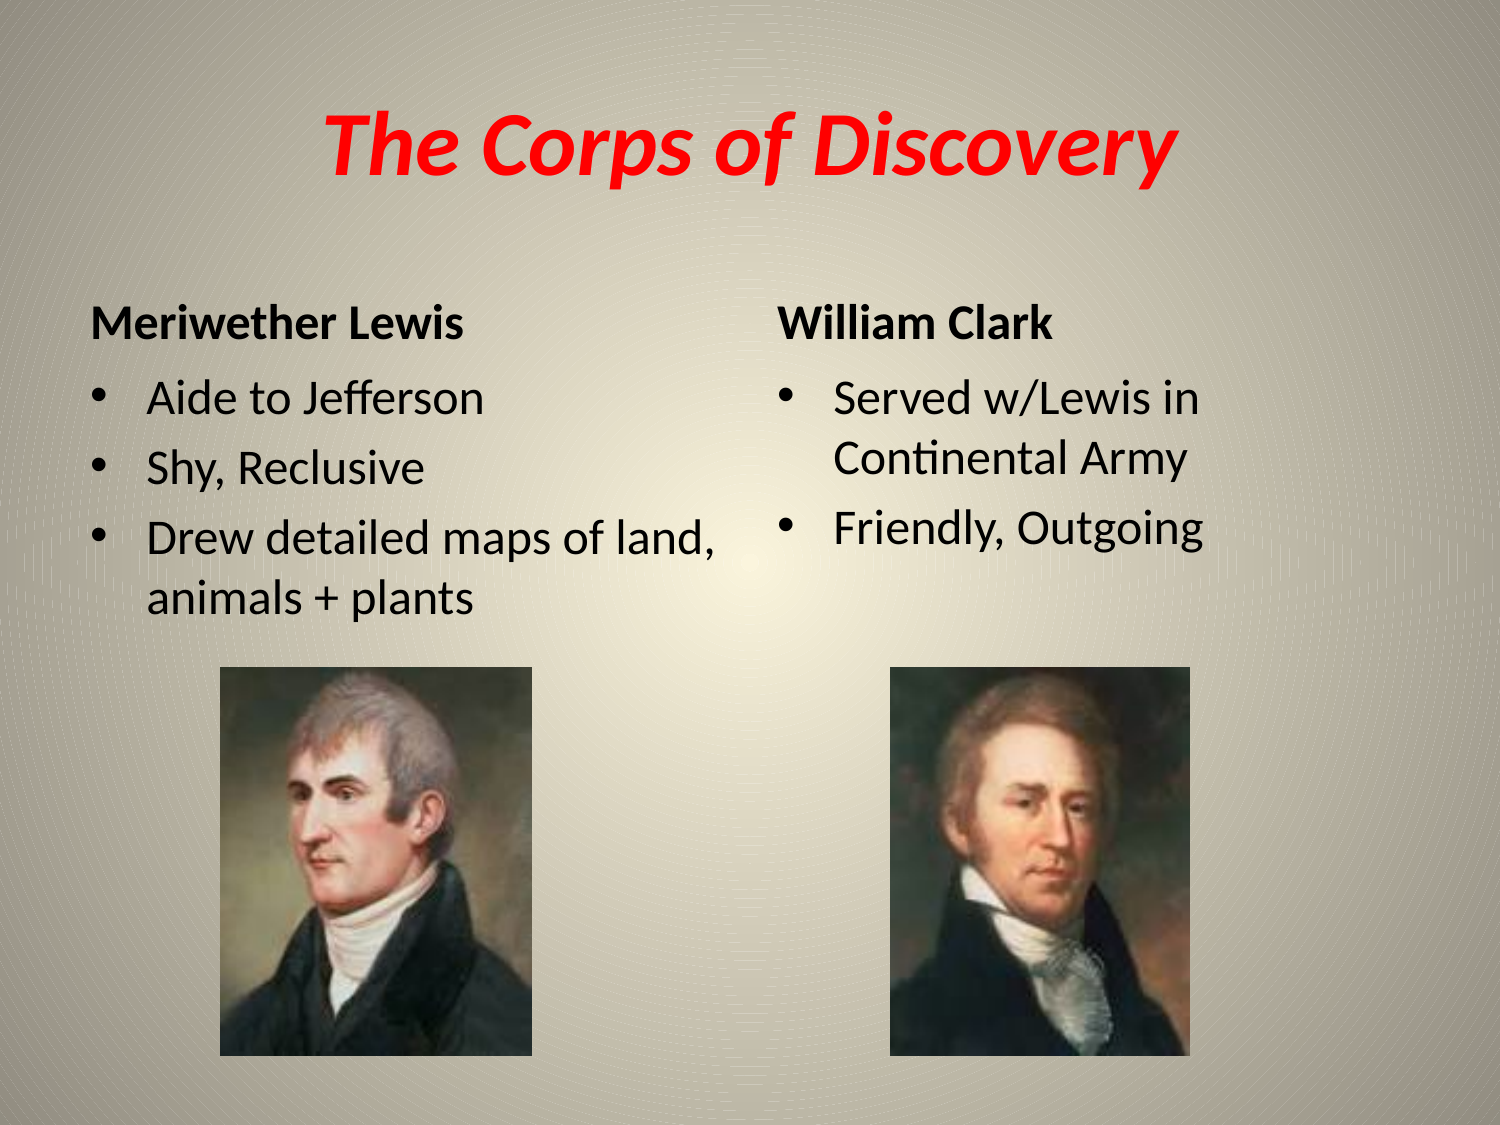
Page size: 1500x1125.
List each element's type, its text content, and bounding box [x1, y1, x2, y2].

title The Corps of Discovery [75, 45, 1425, 233]
list Meriwether Lewis [75, 251, 738, 356]
list William Clark [761, 251, 1425, 356]
list Aide to Jefferson Shy, Reclusive Drew detailed maps of land, animals + plants [75, 356, 738, 1005]
picture [220, 667, 532, 1056]
list Served w/Lewis in Continental Army Friendly, Outgoing [761, 356, 1425, 1005]
picture [890, 667, 1190, 1057]
